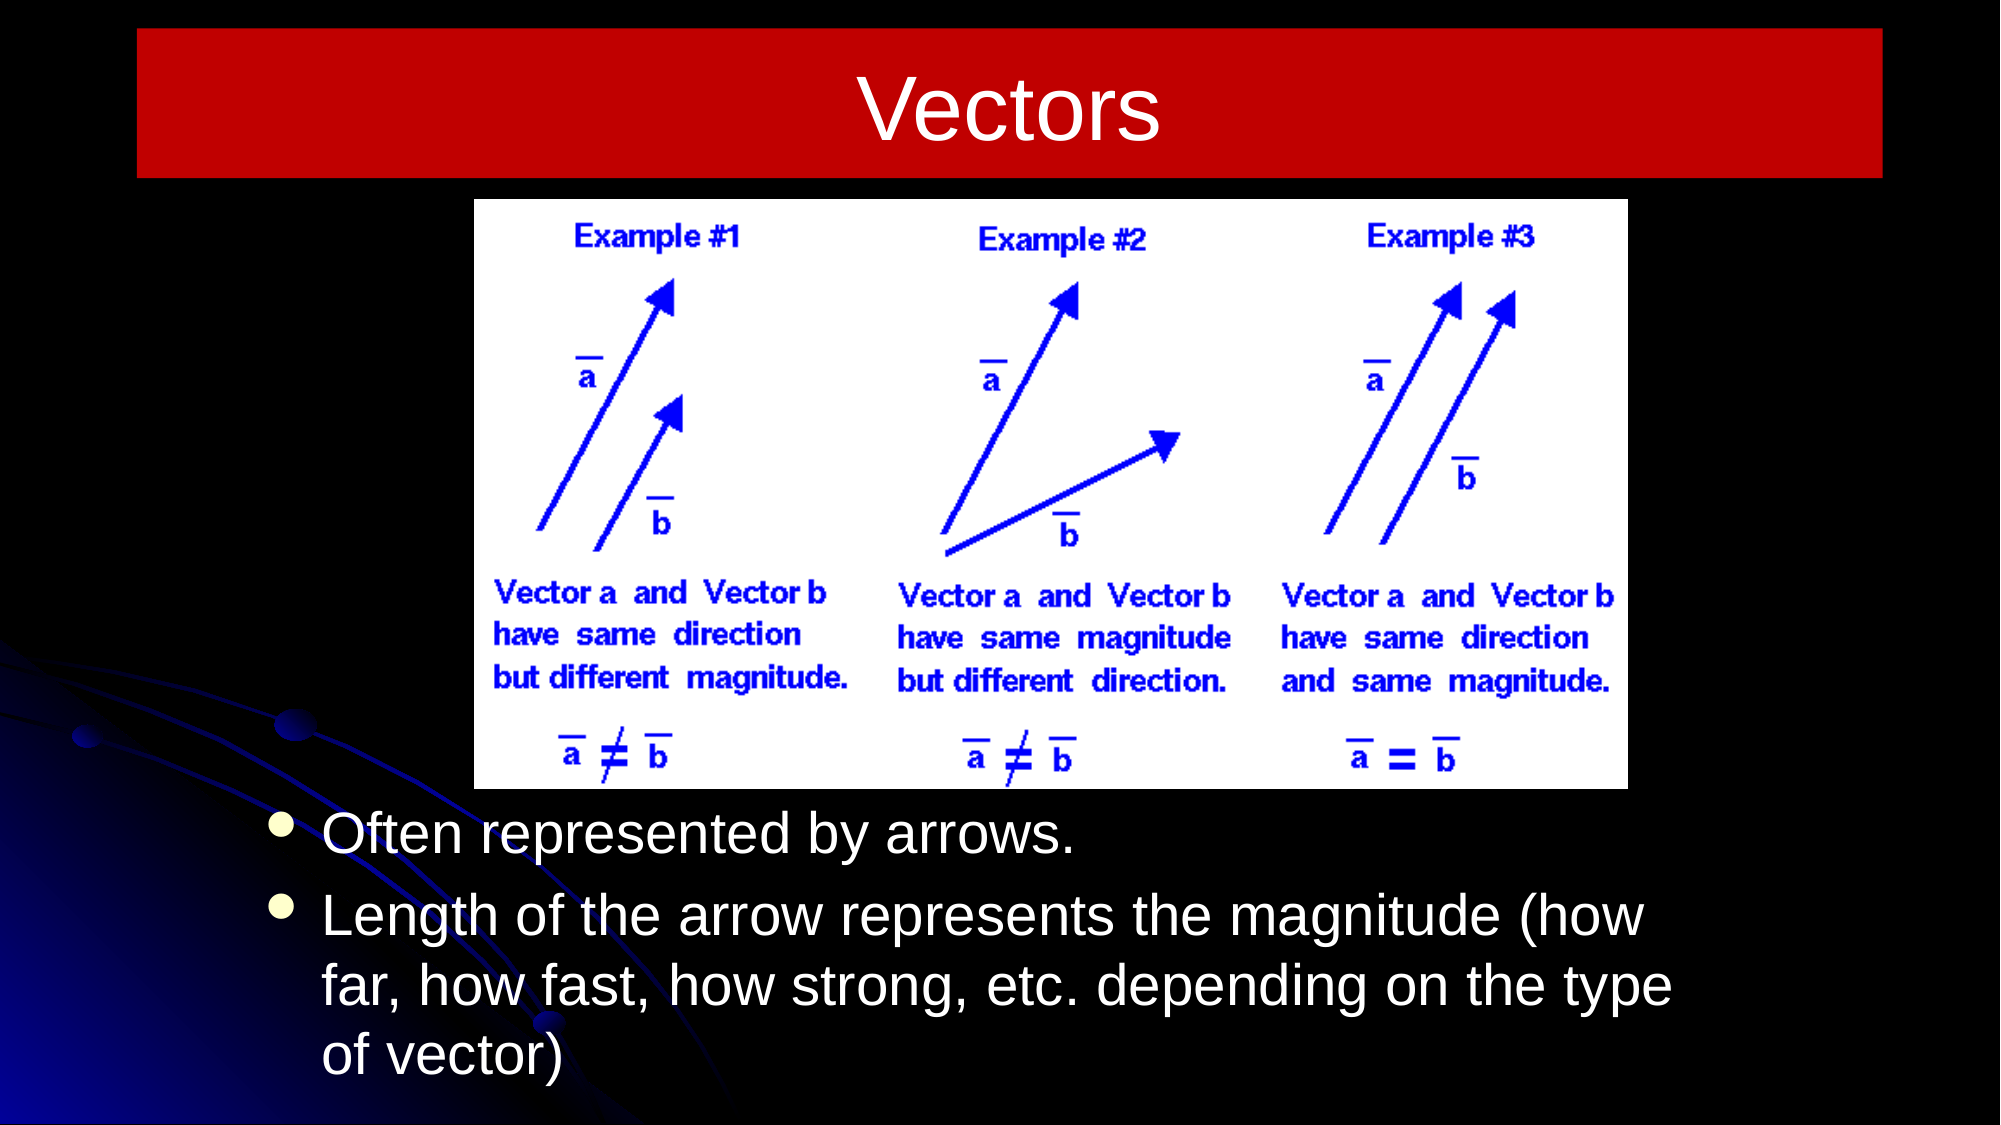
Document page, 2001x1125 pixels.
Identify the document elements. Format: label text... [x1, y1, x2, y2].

title Vectors [136, 28, 1883, 179]
picture [474, 199, 1629, 789]
list Often represented by arrows. Length of the arrow represents the magnitude (how far, how fast, how strong, etc. depending on the type of vector) [249, 787, 1750, 1125]
